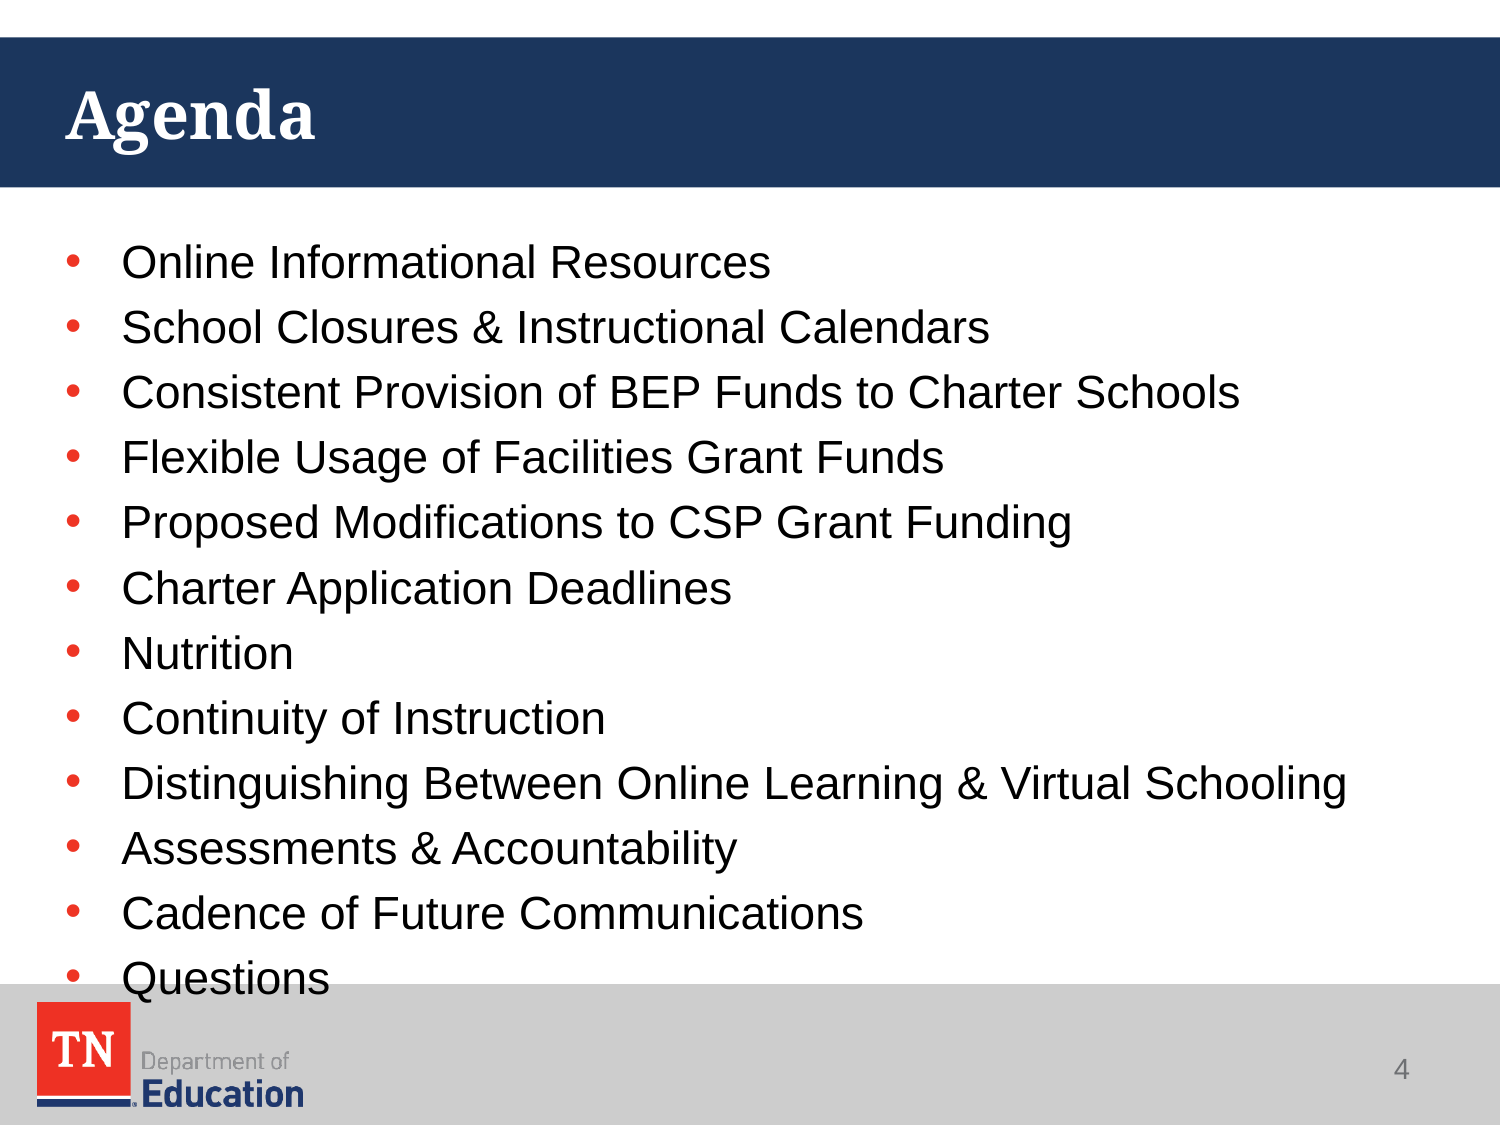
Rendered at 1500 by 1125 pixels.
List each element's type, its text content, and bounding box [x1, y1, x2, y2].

slide_number 4 [1350, 1042, 1425, 1103]
list Online Informational Resources School Closures & Instructional Calendars Consistent Provision of BEP Funds to Charter Schools Flexible Usage of Facilities Grant Funds Proposed Modifications to CSP Grant Funding Charter Application Deadlines Nutrition Continuity of Instruction Distinguishing Between Online Learning & Virtual Schooling Assessments & Accountability Cadence of Future Communications Questions [50, 224, 1500, 1013]
picture [37, 1002, 303, 1107]
title Agenda [50, 37, 1413, 188]
